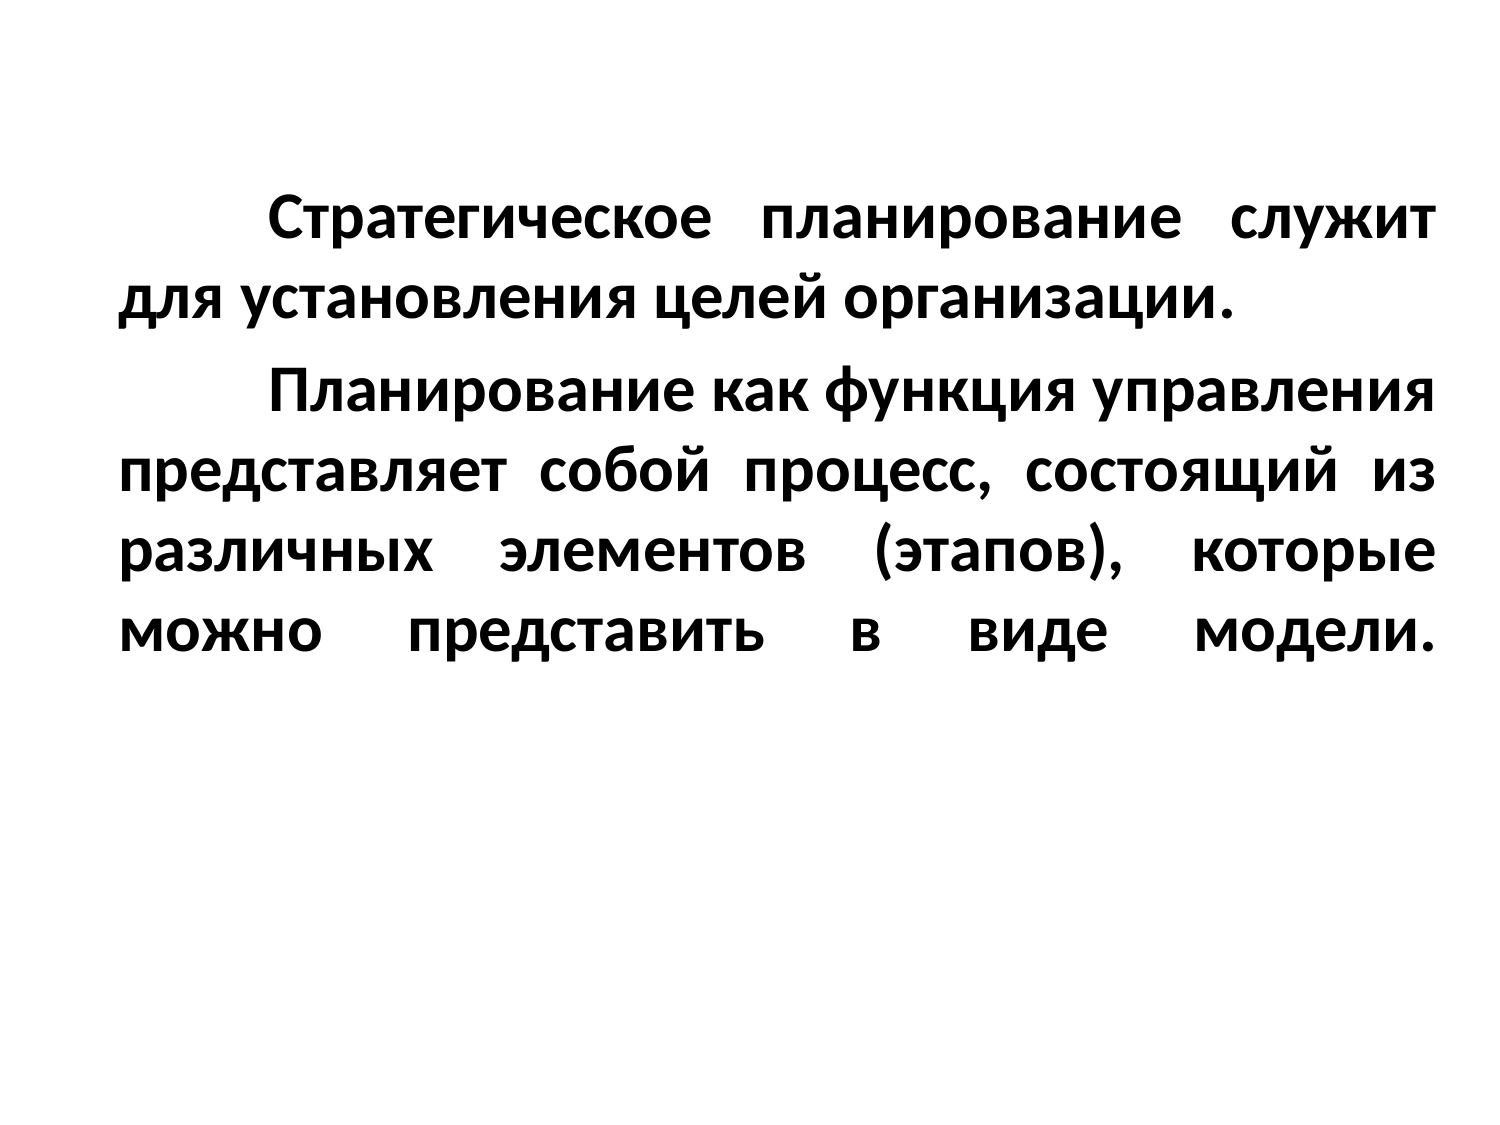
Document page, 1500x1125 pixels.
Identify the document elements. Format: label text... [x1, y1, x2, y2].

list Стратегическое планирование служит для установления целей организации. Планирование как функция управления представляет собой процесс, состоящий из различных элементов (этапов), которые можно представить в виде модели. [46, 164, 1454, 1079]
